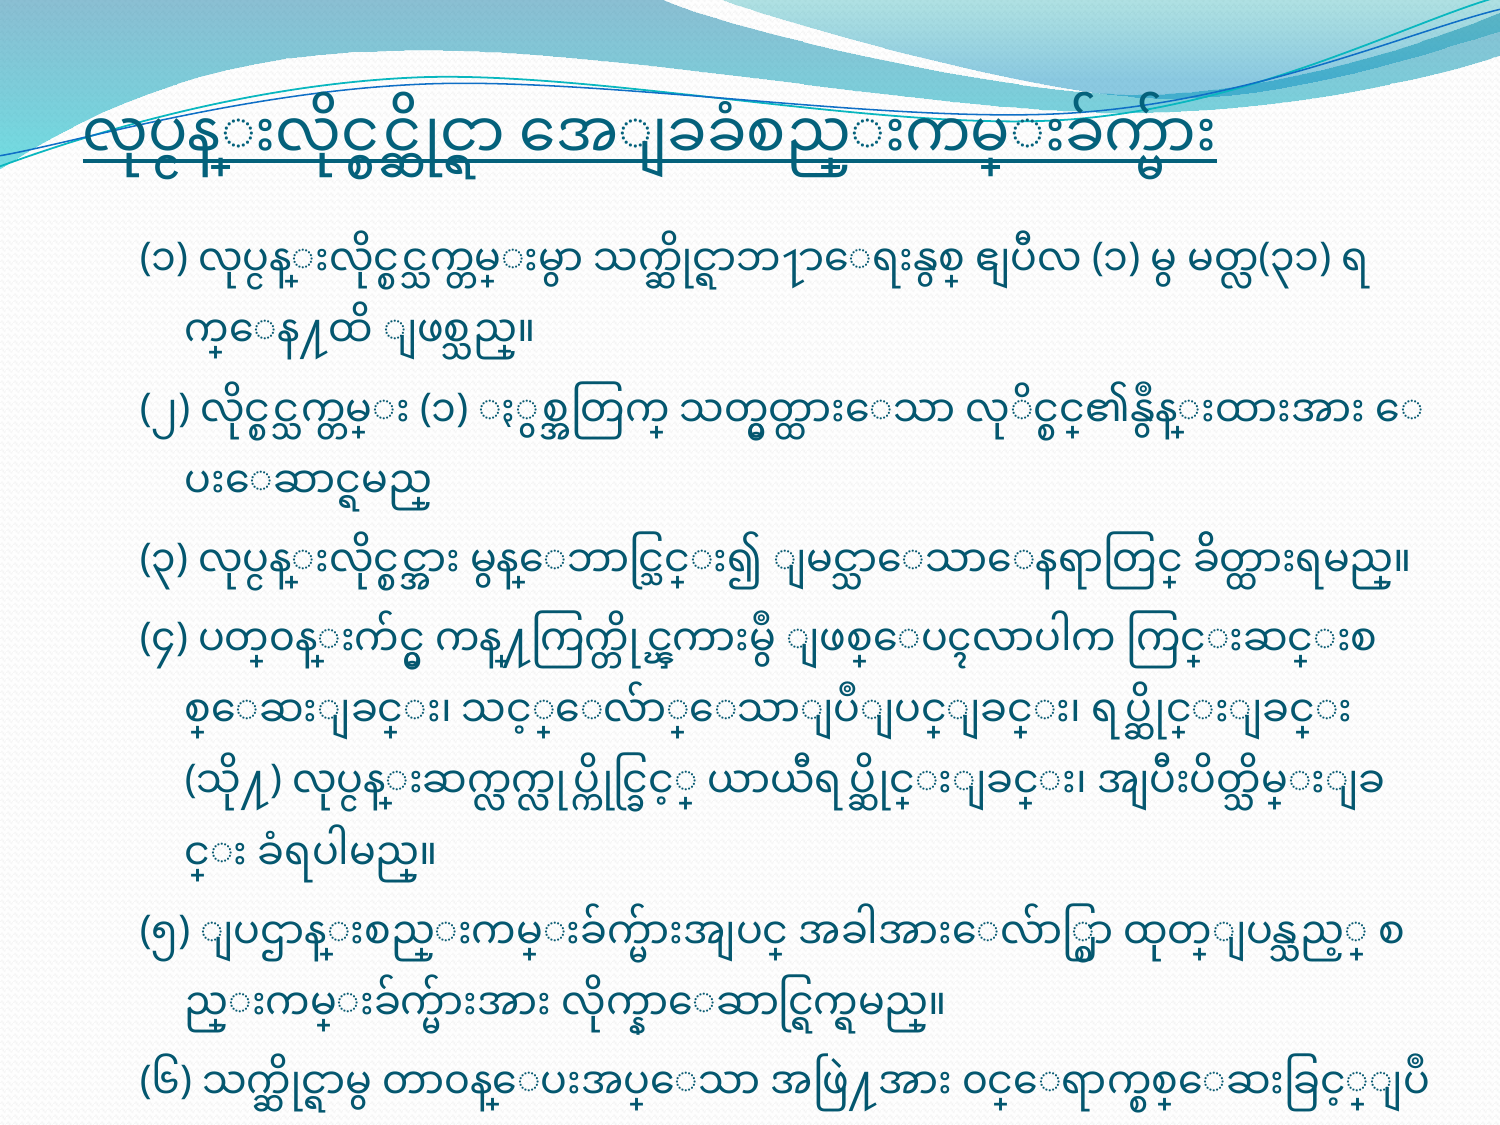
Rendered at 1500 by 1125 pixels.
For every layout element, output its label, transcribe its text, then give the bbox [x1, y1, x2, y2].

list (၁) လုပ္ငန္းလိုင္စင္သက္တမ္းမွာ သက္ဆိုင္ရာဘ႑ာေရးနွစ္ ဧျပီလ (၁) မွ မတ္လ(၃၁) ရက္ေန႔ထိ ျဖစ္သည္။ (၂) လိုင္စင္သက္တမ္း (၁) ႏွစ္အတြက္ သတ္မွတ္ထားေသာ လုိင္စင္၏နွဳန္းထားအား ေပးေဆာင္ရမည္ (၃) လုပ္ငန္းလိုင္စင္အား မွန္ေဘာင္သြင္း၍ ျမင္သာေသာေနရာတြင္ ခ်ိတ္ထားရမည္။ (၄) ပတ္၀န္းက်င္မွ ကန္႔ကြက္တိုင္ၾကားမွဳ ျဖစ္ေပၚလာပါက ကြင္းဆင္းစစ္ေဆးျခင္း၊ သင့္ေလ်ာ္ေသာျပဳျပင္ျခင္း၊ ရပ္ဆိုင္းျခင္း (သို႔) လုပ္ငန္းဆက္လက္လုပ္ကိုင္ခြင့္ ယာယီရပ္ဆိုင္းျခင္း၊ အျပီးပိတ္သိမ္းျခင္း ခံရပါမည္။ (၅) ျပဌာန္းစည္းကမ္းခ်က္မ်ားအျပင္ အခါအားေလ်ာ္စြာ ထုတ္ျပန္သည့္ စည္းကမ္းခ်က္မ်ားအား လိုက္နာေဆာင္ရြက္ရမည္။ (၆) သက္ဆိုင္ရာမွ တာ၀န္ေပးအပ္ေသာ အဖြဲ႔အား ၀င္ေရာက္စစ္ေဆးခြင့္ျပဳရမည္။ [125, 200, 1463, 1125]
title လုပ္ငန္းလိုင္စင္ဆိုင္ရာ အေျခခံစည္းကမ္းခ်က္မ်ား [82, 75, 1288, 163]
